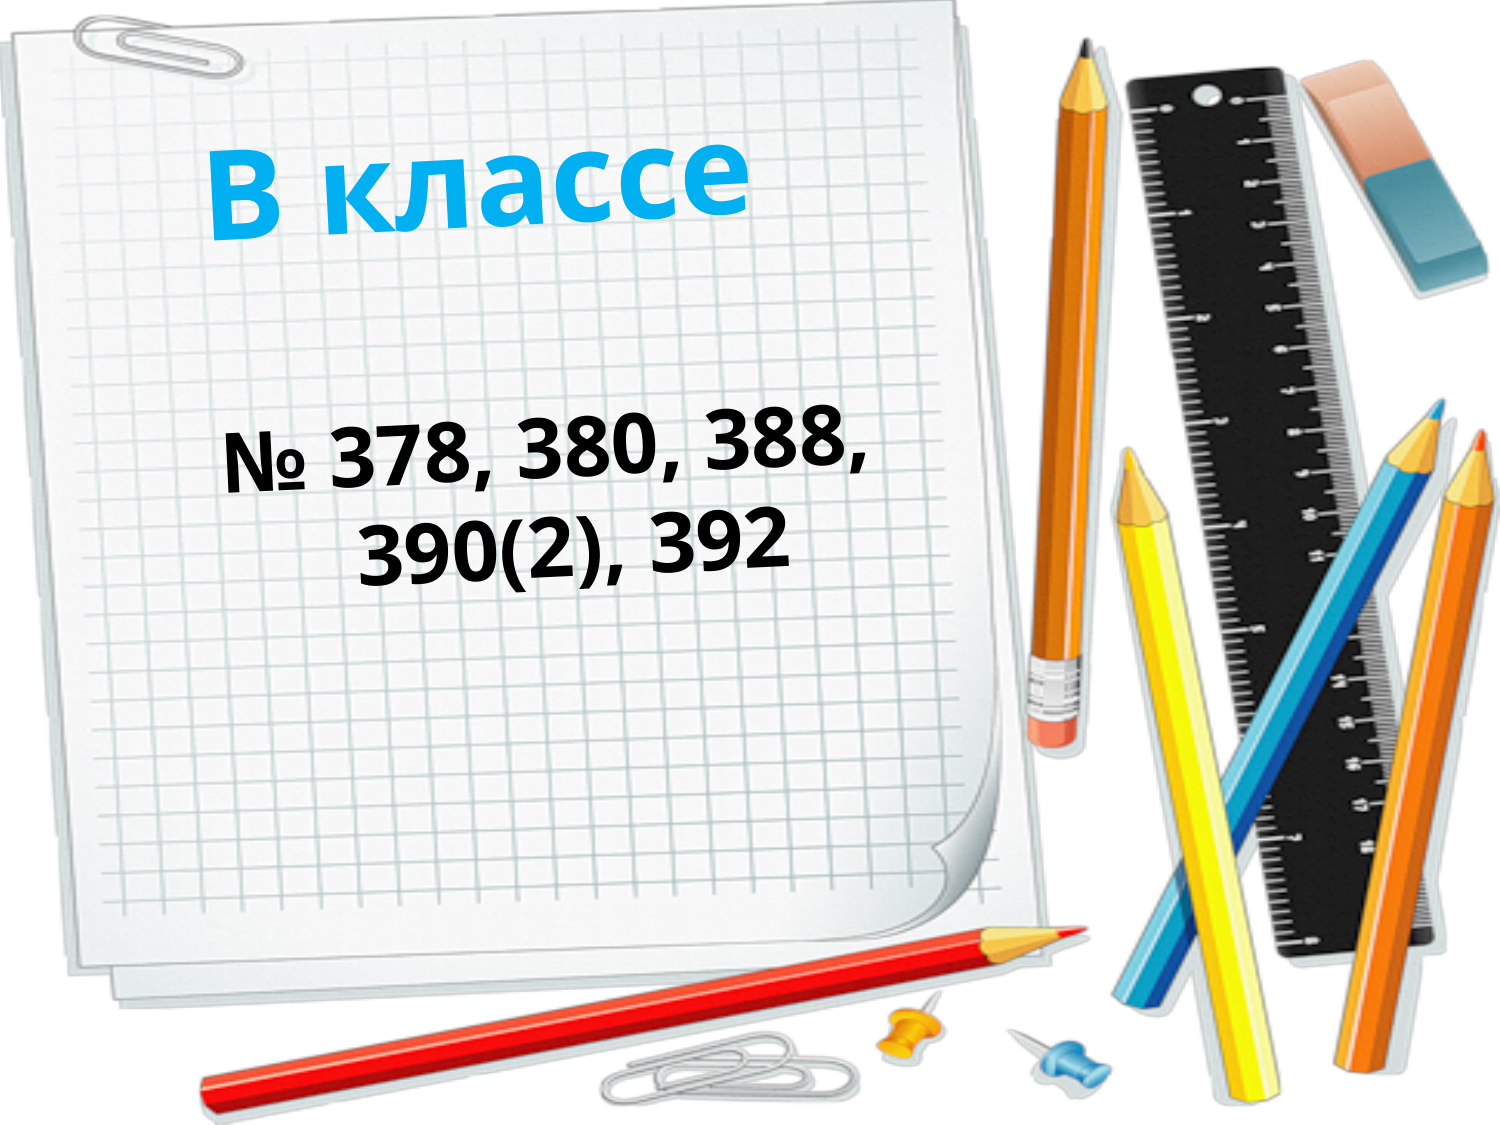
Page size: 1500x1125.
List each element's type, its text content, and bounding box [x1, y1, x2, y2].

text_box В классе [181, 79, 772, 274]
picture [0, 0, 1500, 1125]
text_box № 378, 380, 388, 390(2), 392 [204, 364, 1030, 618]
